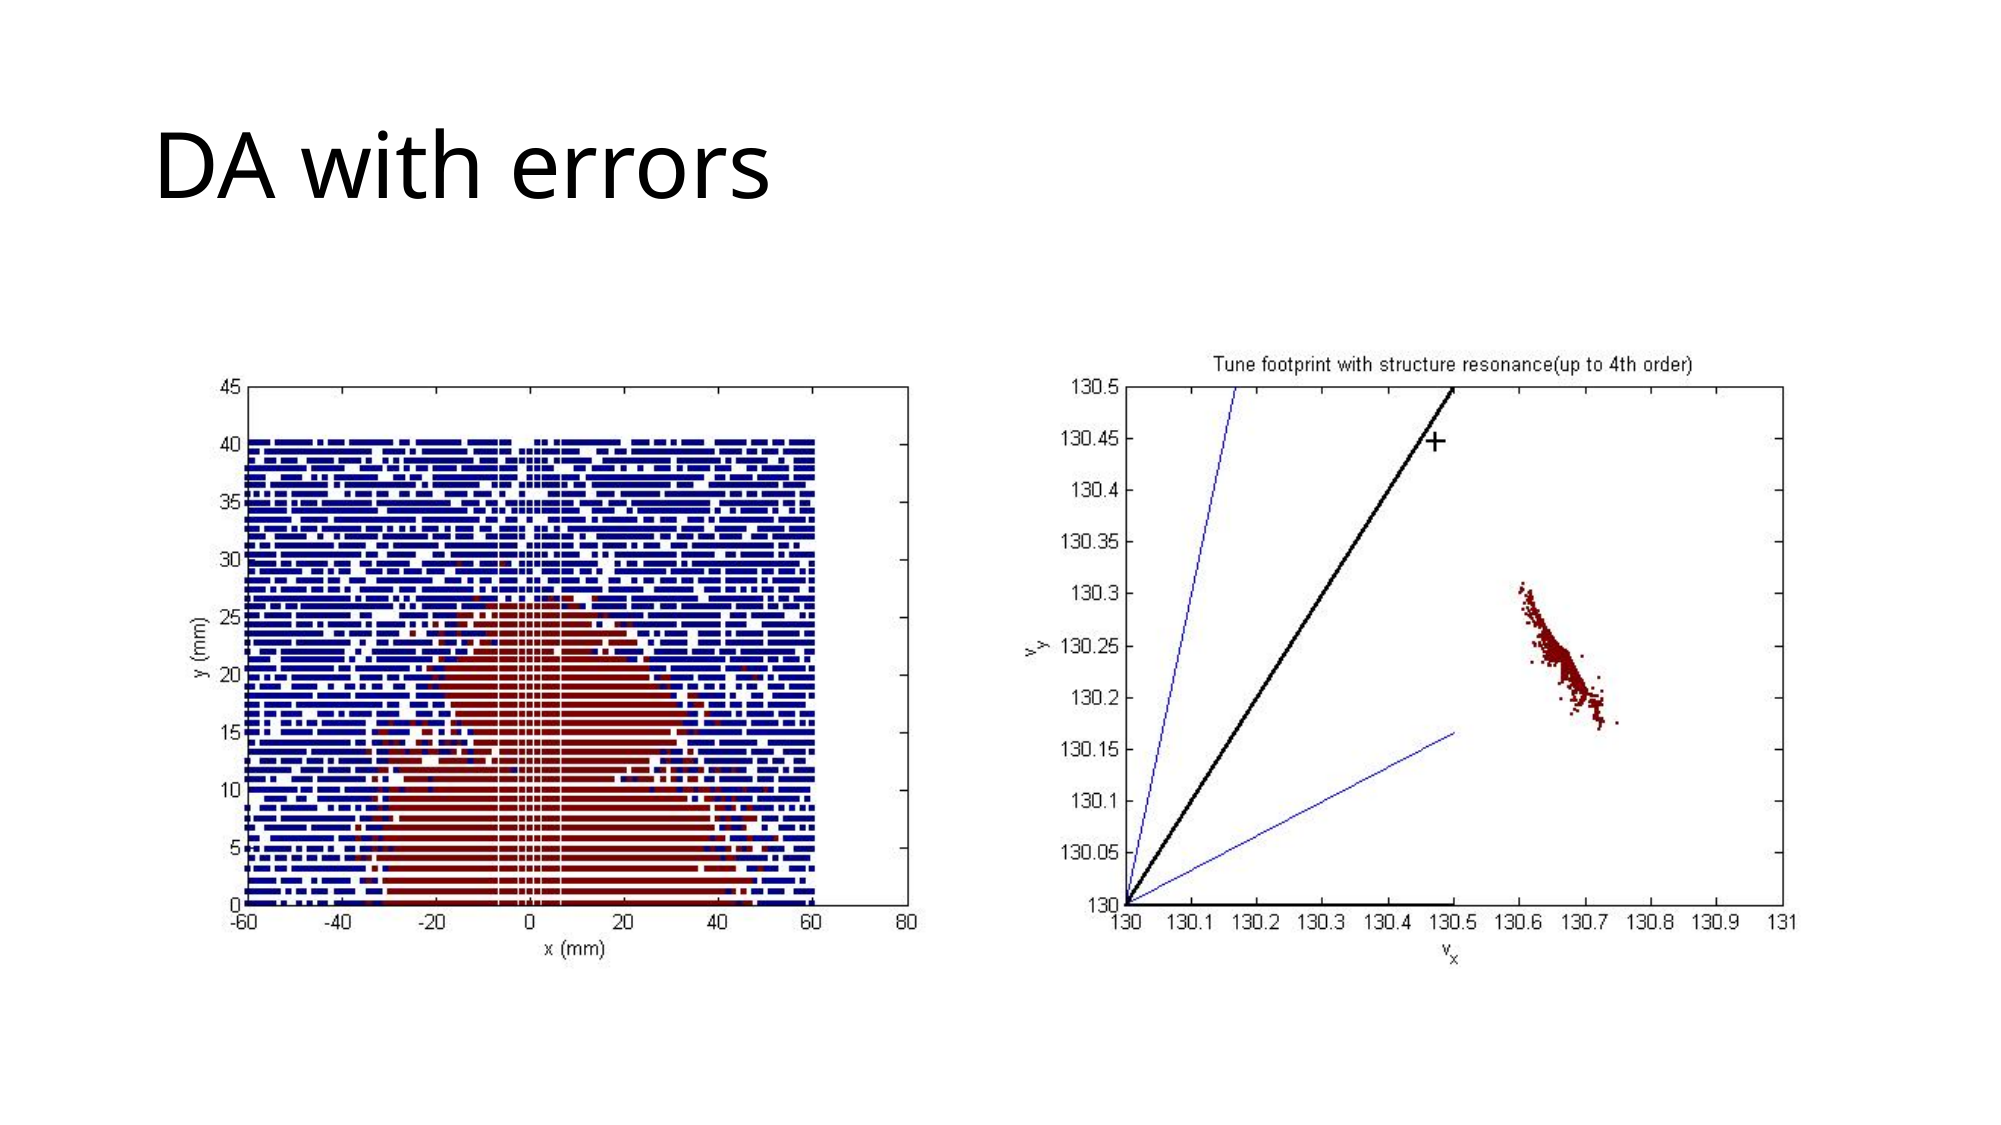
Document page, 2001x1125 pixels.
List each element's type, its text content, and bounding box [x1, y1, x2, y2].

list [1012, 338, 1863, 975]
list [137, 338, 988, 975]
title DA with errors [137, 59, 1863, 278]
